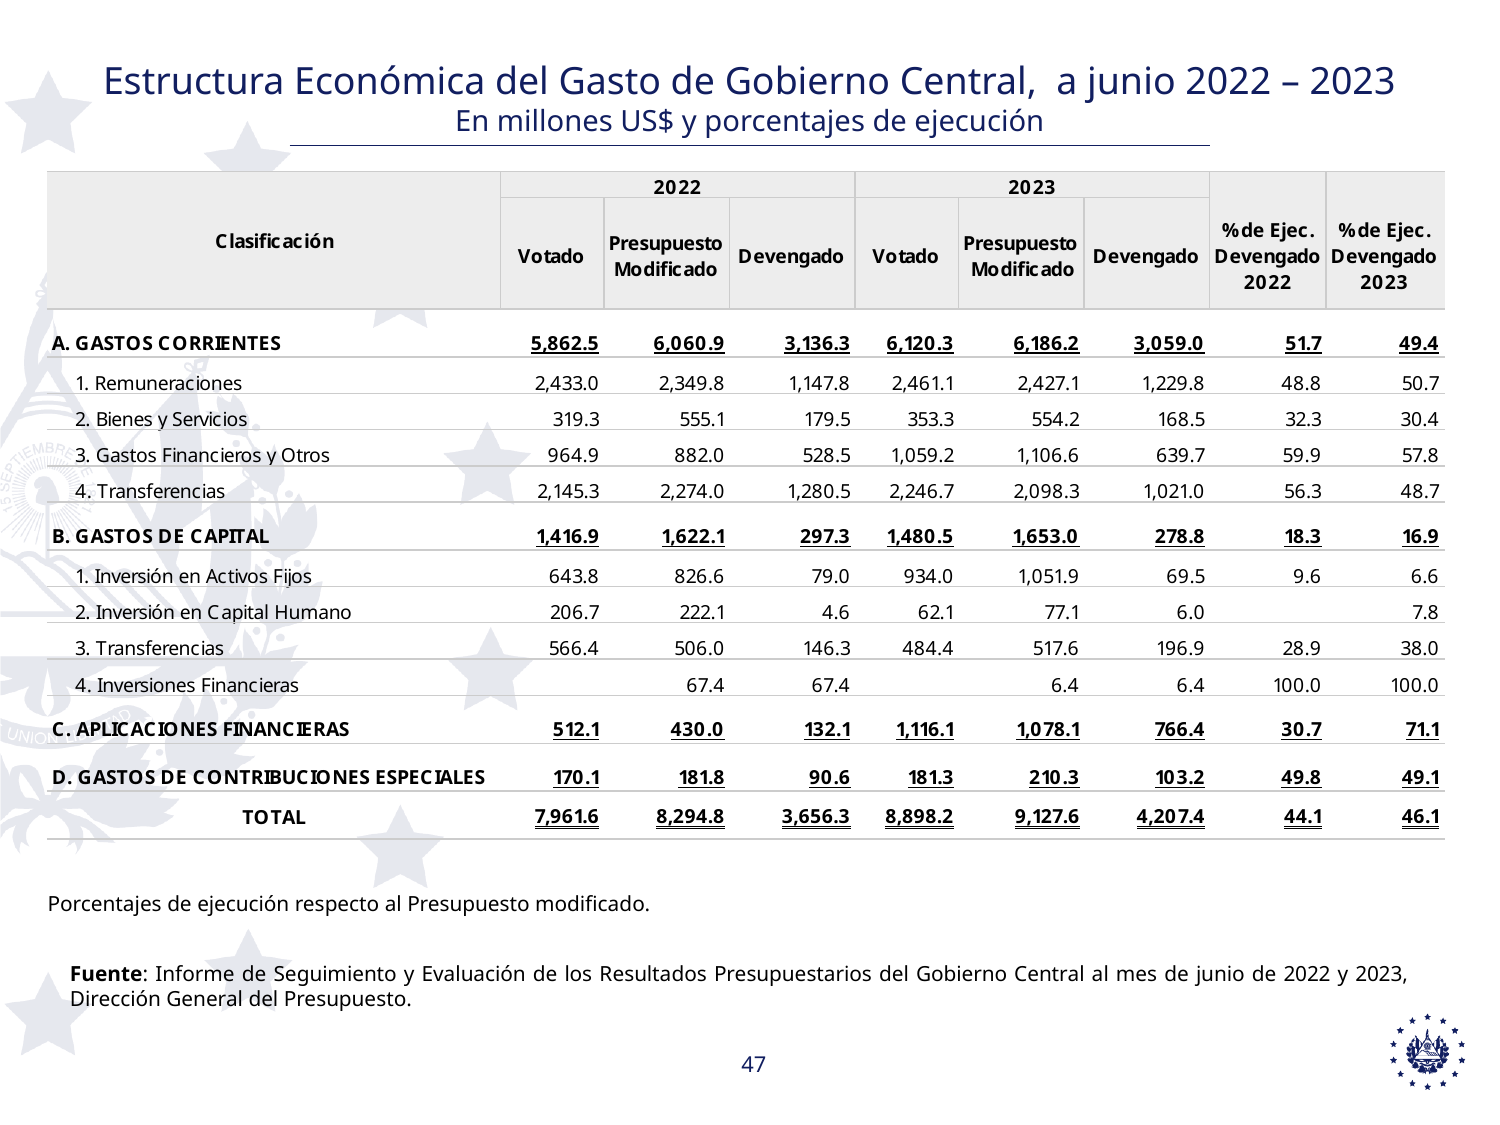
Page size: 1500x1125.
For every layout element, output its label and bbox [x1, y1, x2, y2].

text_box [31, 160, 1470, 851]
picture [0, 0, 1500, 1125]
